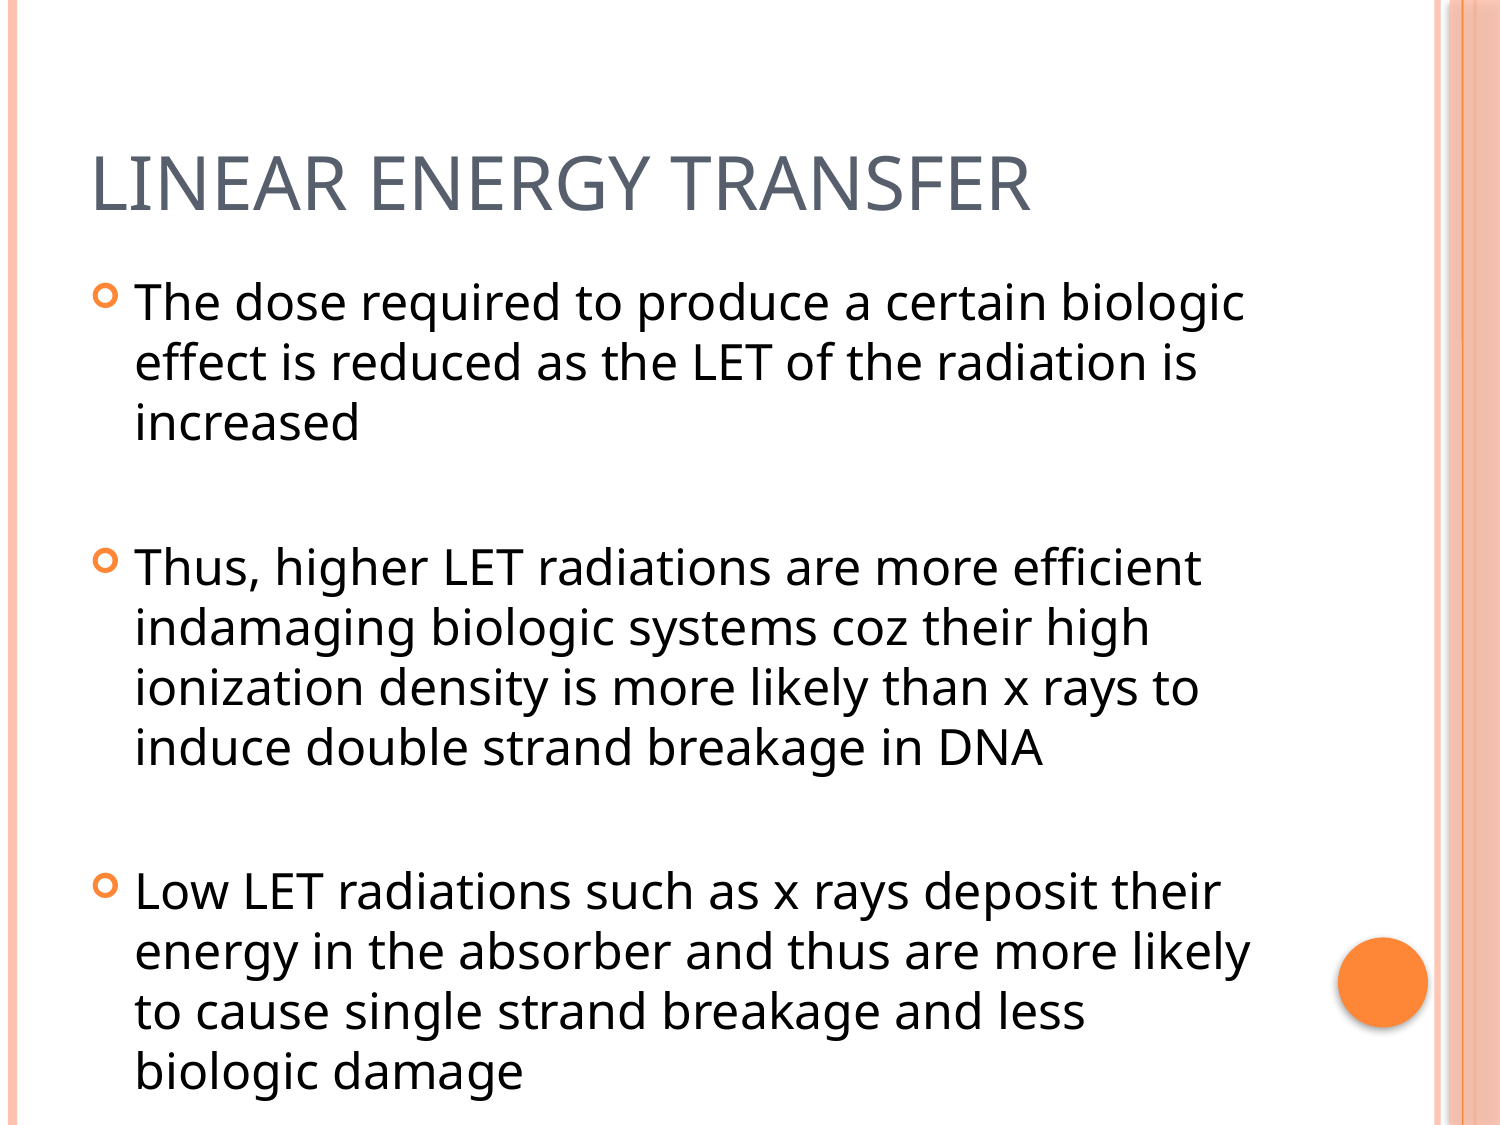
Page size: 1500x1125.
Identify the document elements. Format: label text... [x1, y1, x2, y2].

list The dose required to produce a certain biologic effect is reduced as the LET of the radiation is increased Thus, higher LET radiations are more efficient indamaging biologic systems coz their high ionization density is more likely than x rays to induce double strand breakage in DNA Low LET radiations such as x rays deposit their energy in the absorber and thus are more likely to cause single strand breakage and less biologic damage [75, 262, 1300, 1062]
title Linear energy transfer [75, 45, 1300, 233]
